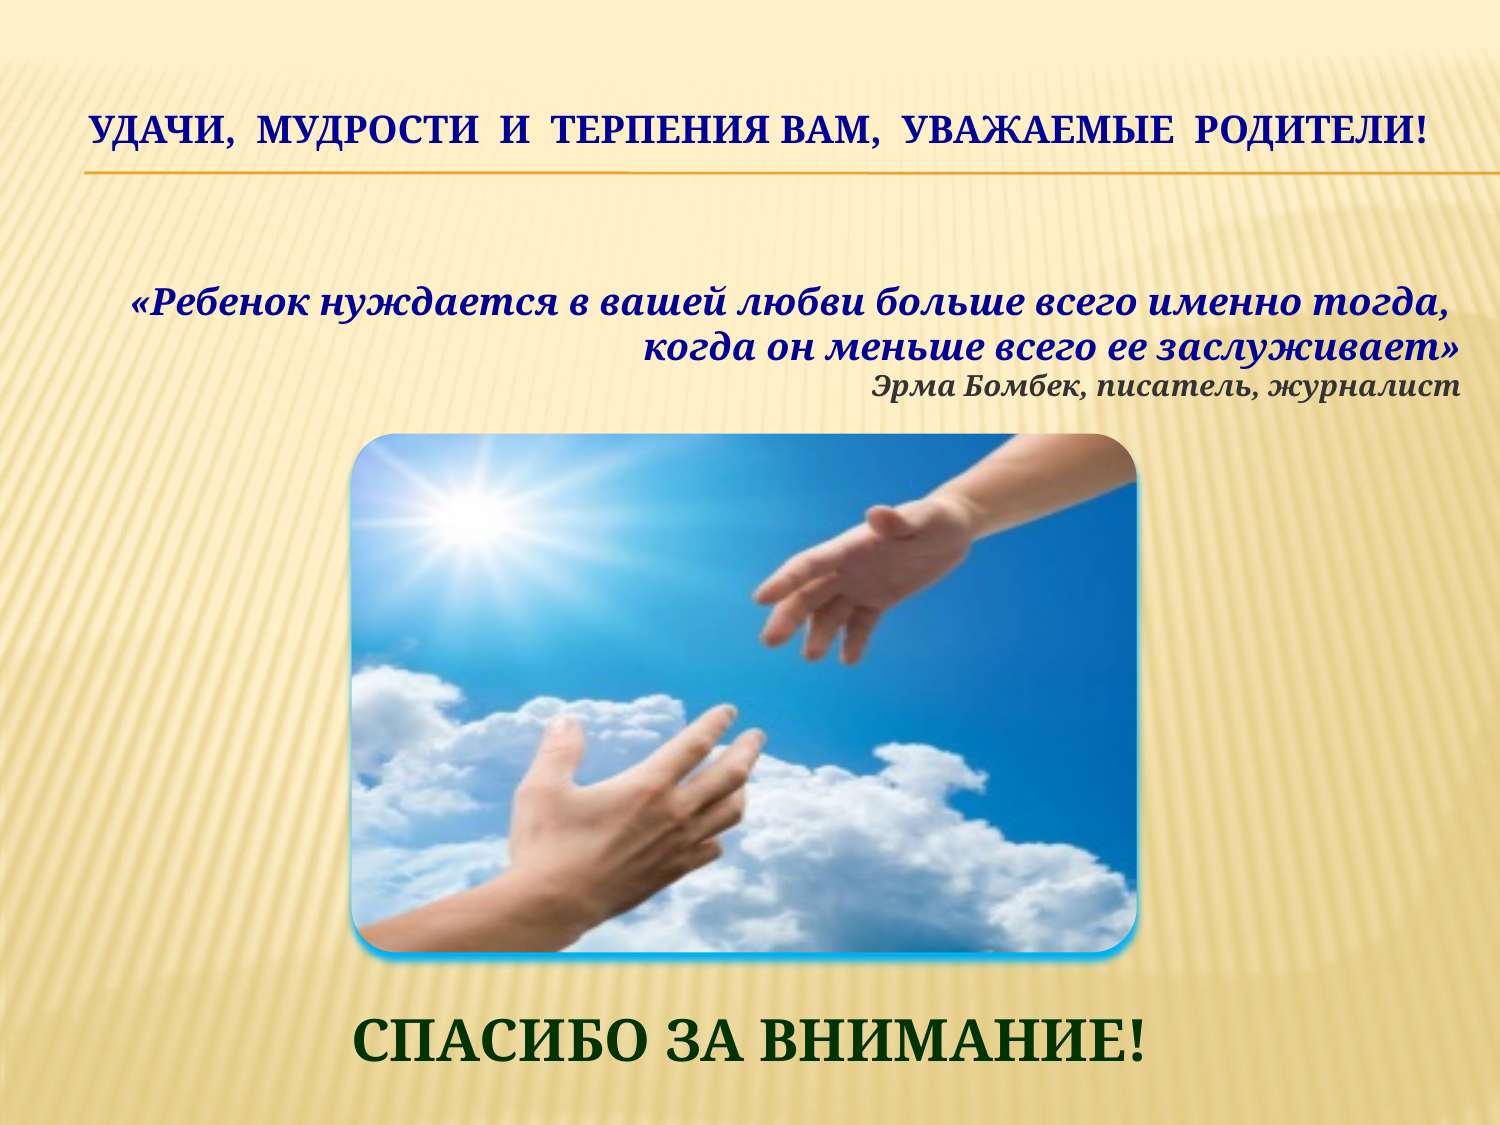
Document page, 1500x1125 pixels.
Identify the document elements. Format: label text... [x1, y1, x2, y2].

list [351, 433, 1138, 953]
text_box СПАСИБО ЗА ВНИМАНИЕ! [46, 996, 1454, 1081]
text_box «Ребенок нуждается в вашей любви больше всего именно тогда, когда он меньше всего ее заслуживает» Эрма Бомбек, писатель, журналист [23, 270, 1477, 411]
title Удачи, мудрости и терпения вам, уважаемые родители! [46, 82, 1472, 220]
